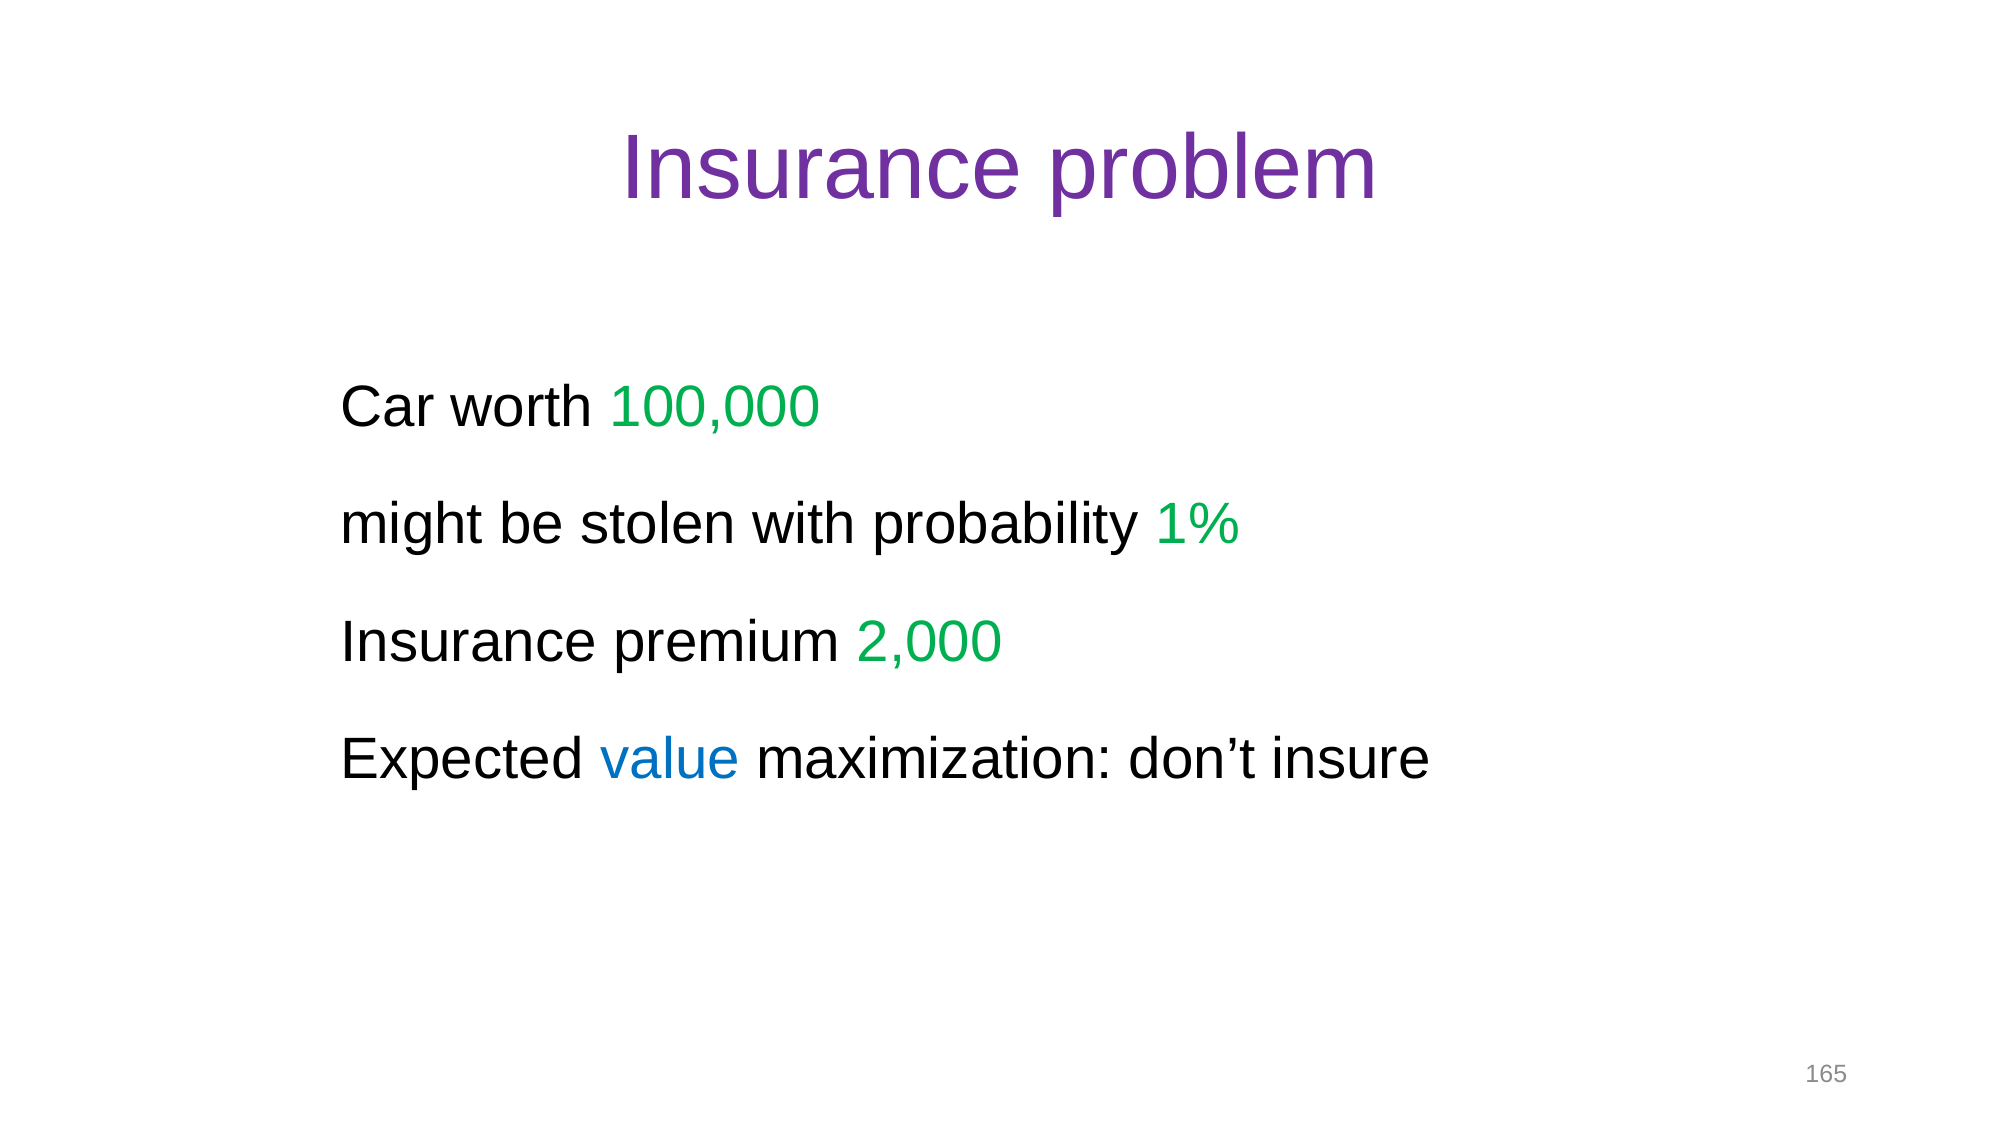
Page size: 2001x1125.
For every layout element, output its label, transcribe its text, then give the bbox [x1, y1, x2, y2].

title Insurance problem [137, 59, 1863, 278]
slide_number 165 [1412, 1042, 1863, 1103]
